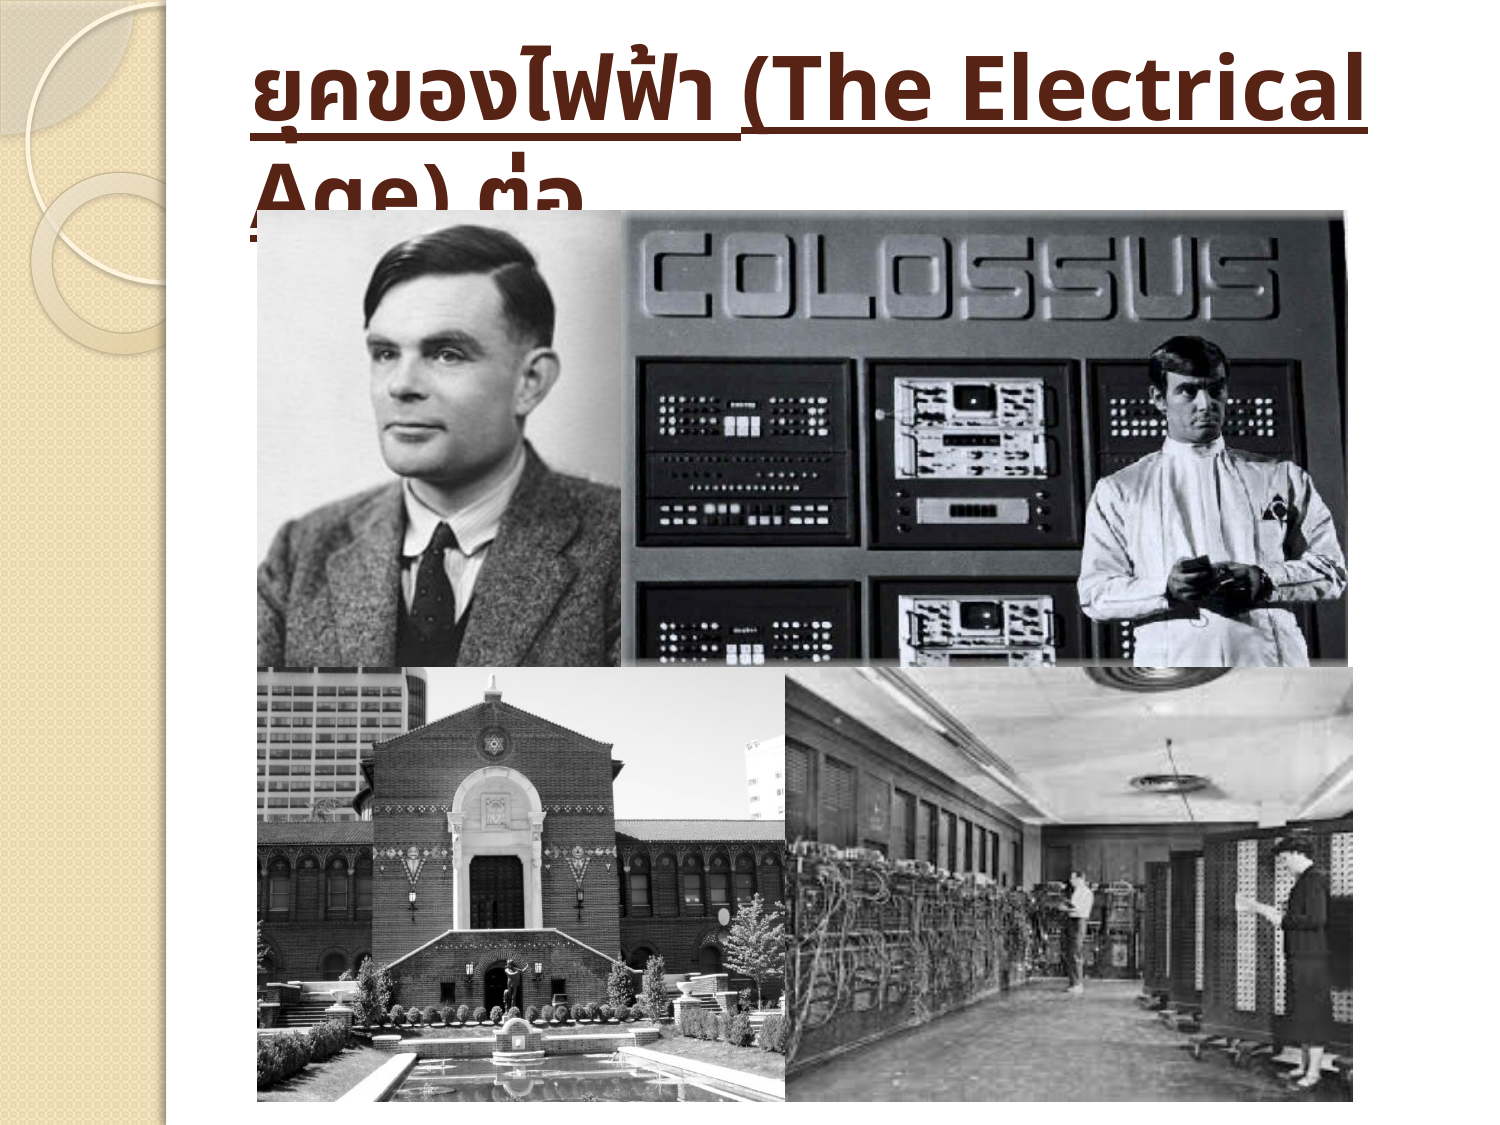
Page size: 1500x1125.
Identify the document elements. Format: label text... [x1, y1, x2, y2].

title ยุคของไฟฟ้า (The Electrical Age) ต่อ [235, 45, 1466, 233]
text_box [257, 210, 1353, 1102]
